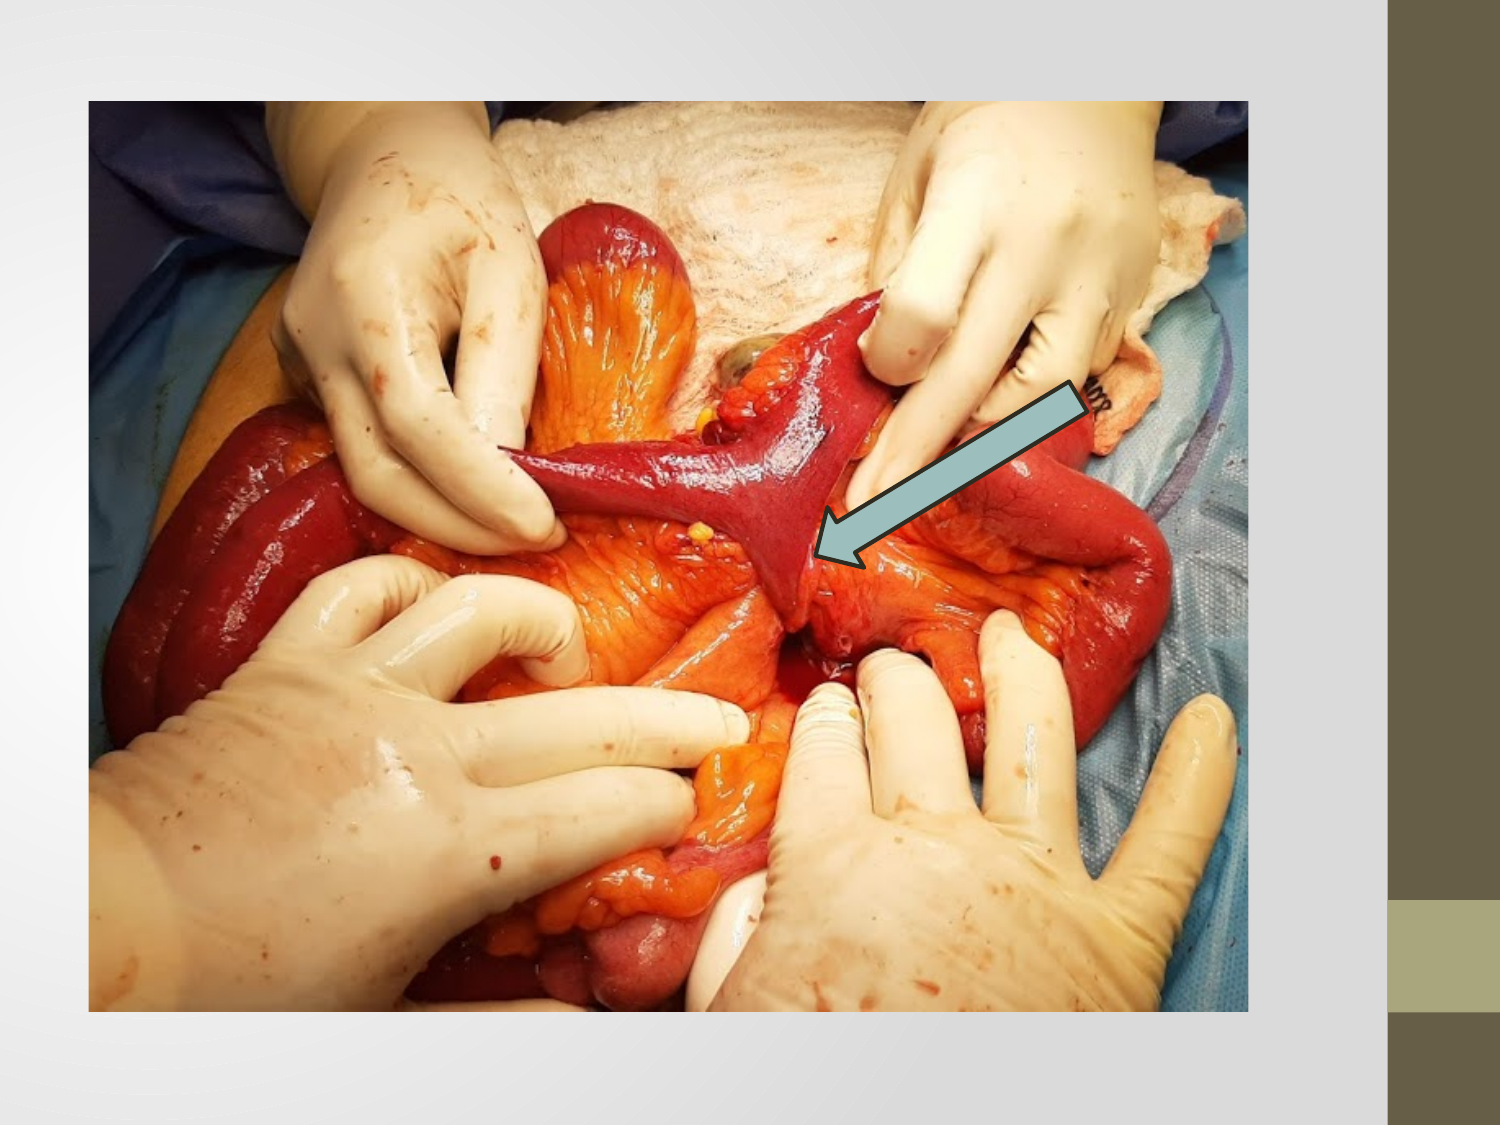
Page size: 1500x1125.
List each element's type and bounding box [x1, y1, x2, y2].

picture [87, 101, 1249, 1012]
